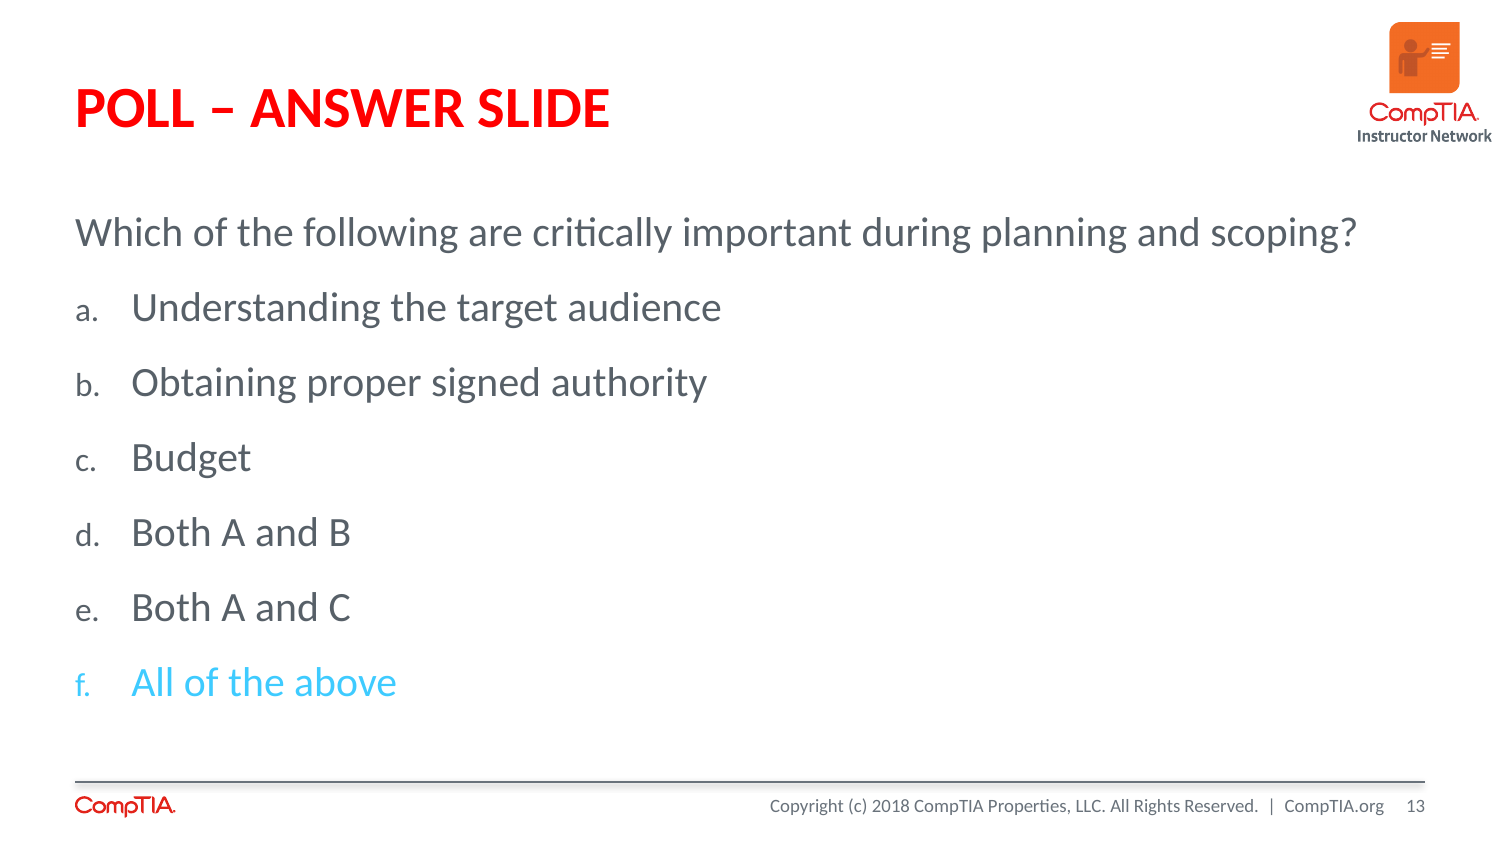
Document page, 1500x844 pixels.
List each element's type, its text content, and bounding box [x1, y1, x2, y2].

picture [1358, 22, 1492, 142]
list Which of the following are critically important during planning and scoping? Understanding the target audience Obtaining proper signed authority Budget Both A and B Both A and C All of the above [75, 196, 1425, 754]
slide_number 13 [1384, 782, 1425, 827]
title POLL – ANSWER SLIDE [75, 33, 1425, 175]
